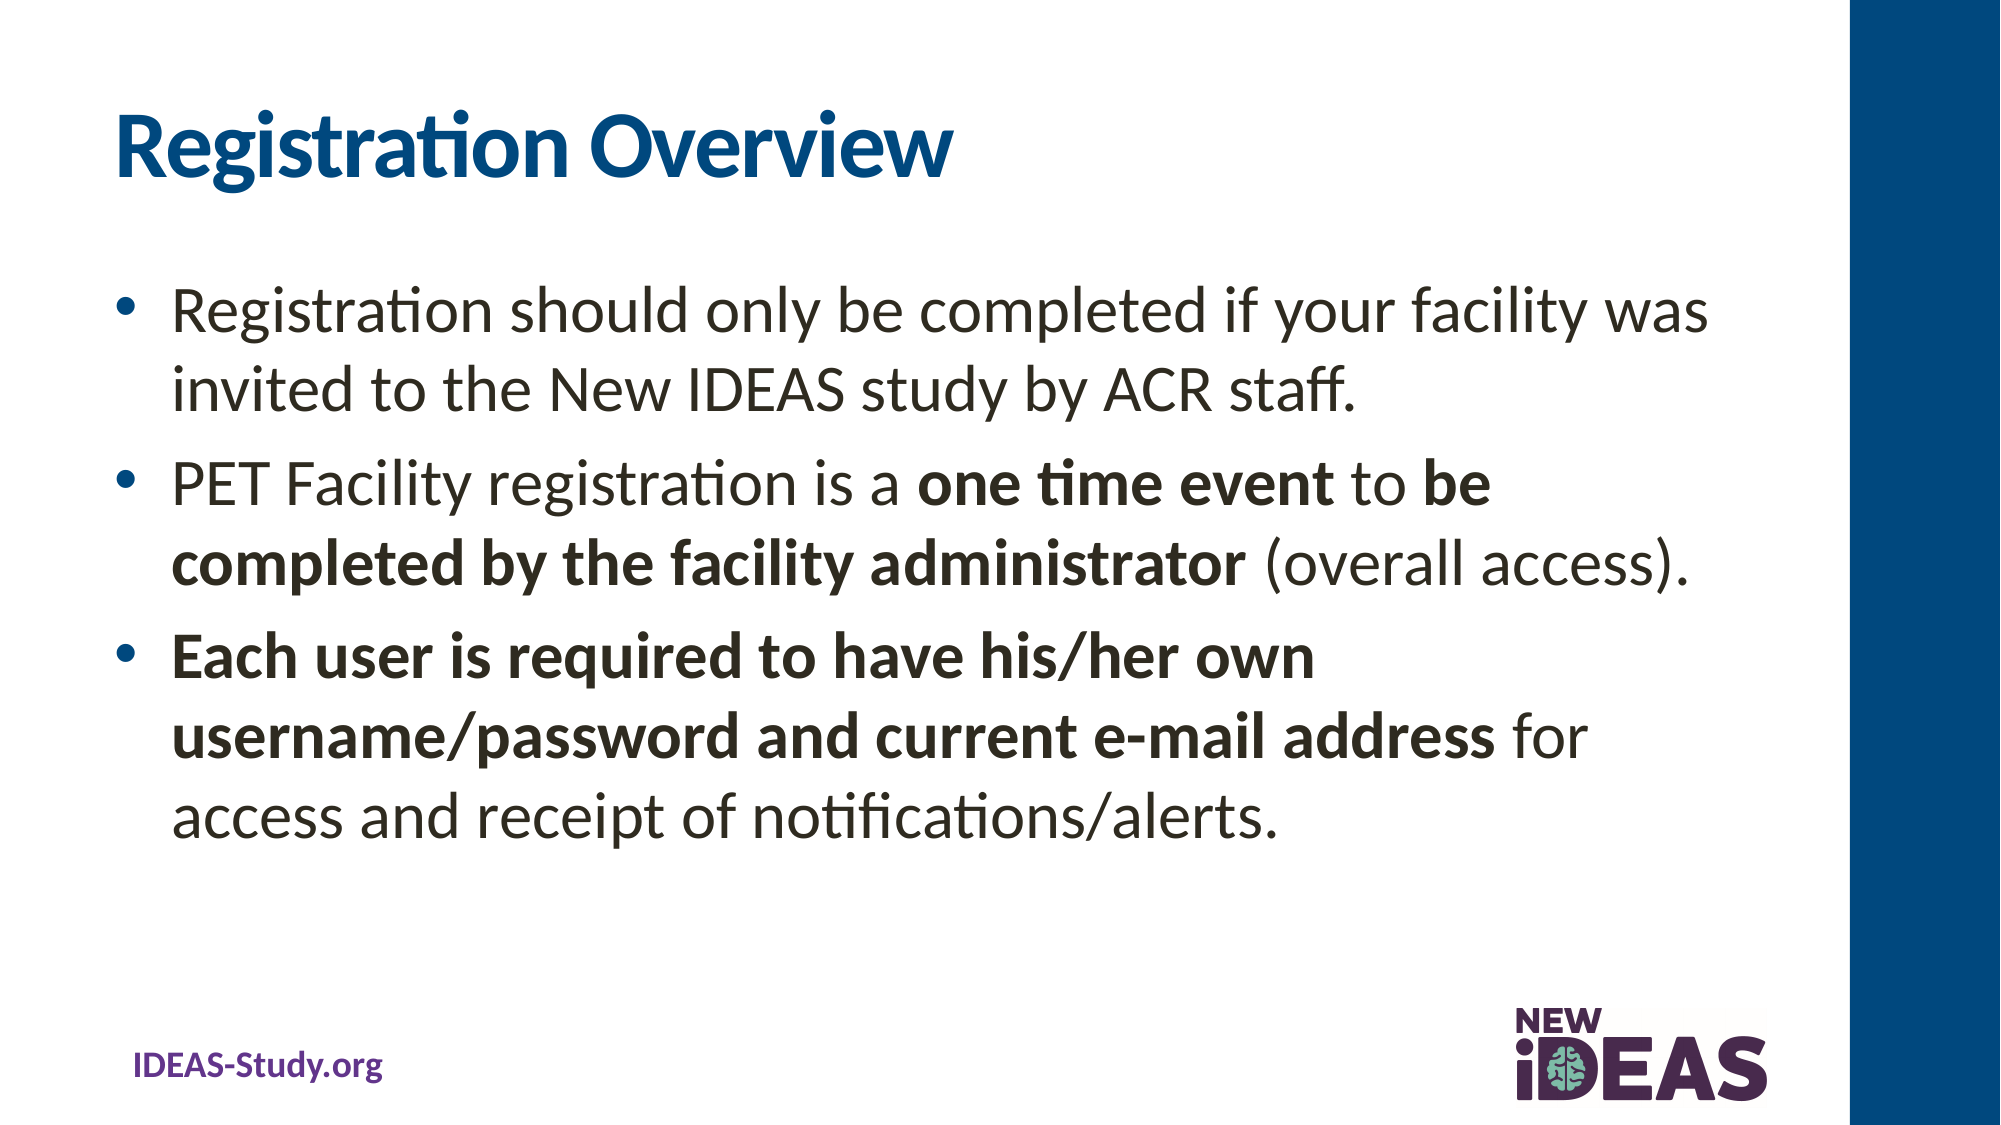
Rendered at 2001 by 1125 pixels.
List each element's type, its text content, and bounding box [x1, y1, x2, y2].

title Registration Overview [99, 45, 1767, 233]
list Registration should only be completed if your facility was invited to the New IDEAS study by ACR staff. PET Facility registration is a one time event to be completed by the facility administrator (overall access). Each user is required to have his/her own username/password and current e-mail address for access and receipt of notifications/alerts. [99, 257, 1767, 983]
picture [1516, 1008, 1767, 1108]
